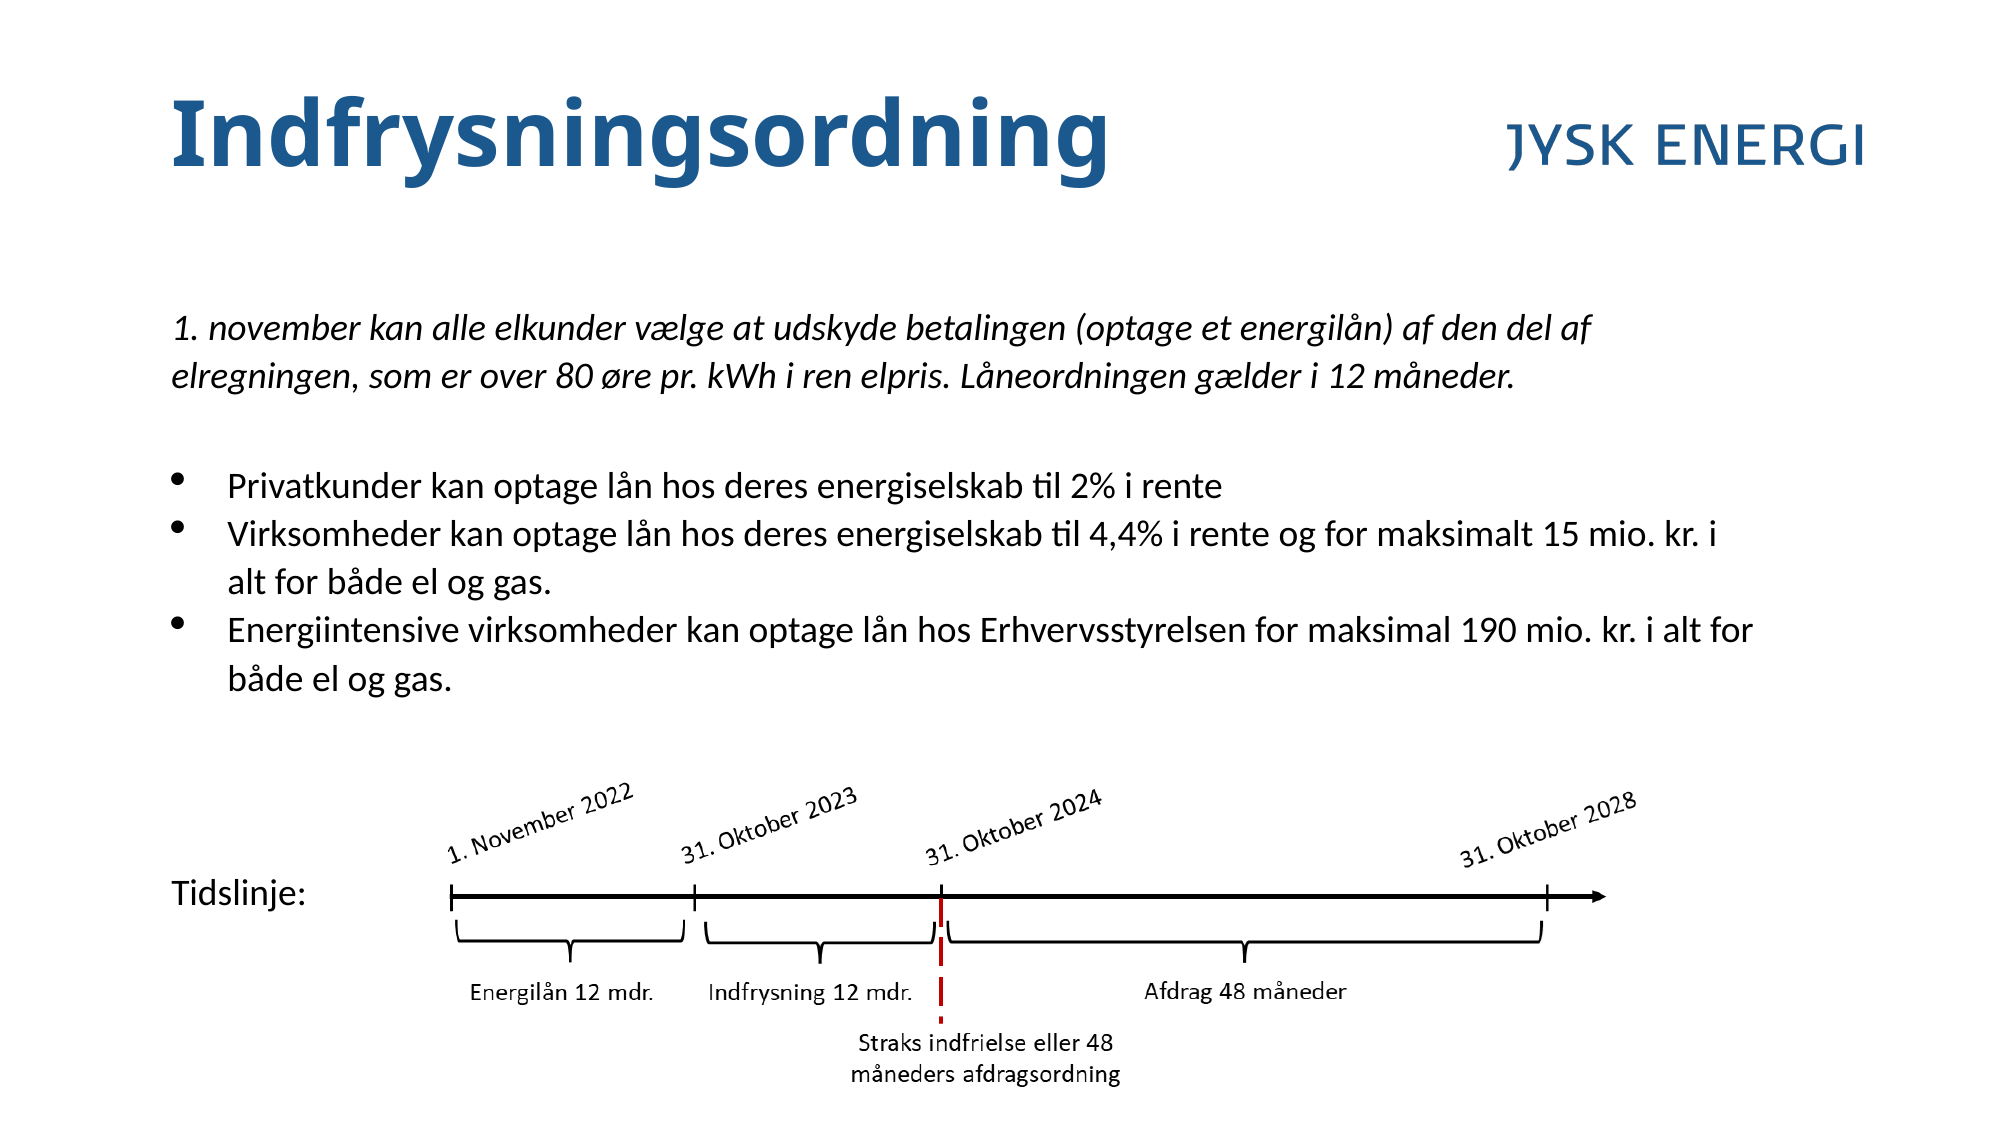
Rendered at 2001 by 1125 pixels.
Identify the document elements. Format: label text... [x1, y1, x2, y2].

title Indfrysningsordning [156, 75, 1445, 199]
text_box Tidslinje: [156, 860, 423, 921]
text_box 1. november kan alle elkunder vælge at udskyde betalingen (optage et energilån) af den del af elregningen, som er over 80 øre pr. kWh i ren elpris. Låneordningen gælder i 12 måneder. Privatkunder kan optage lån hos deres energiselskab til 2% i rente Virksomheder kan optage lån hos deres energiselskab til 4,4% i rente og for maksimalt 15 mio. kr. i alt for både el og gas. Energiintensive virksomheder kan optage lån hos Erhvervsstyrelsen for maksimal 190 mio. kr. i alt for både el og gas. [156, 292, 1775, 706]
picture [423, 758, 1679, 1106]
picture [1507, 124, 1863, 203]
